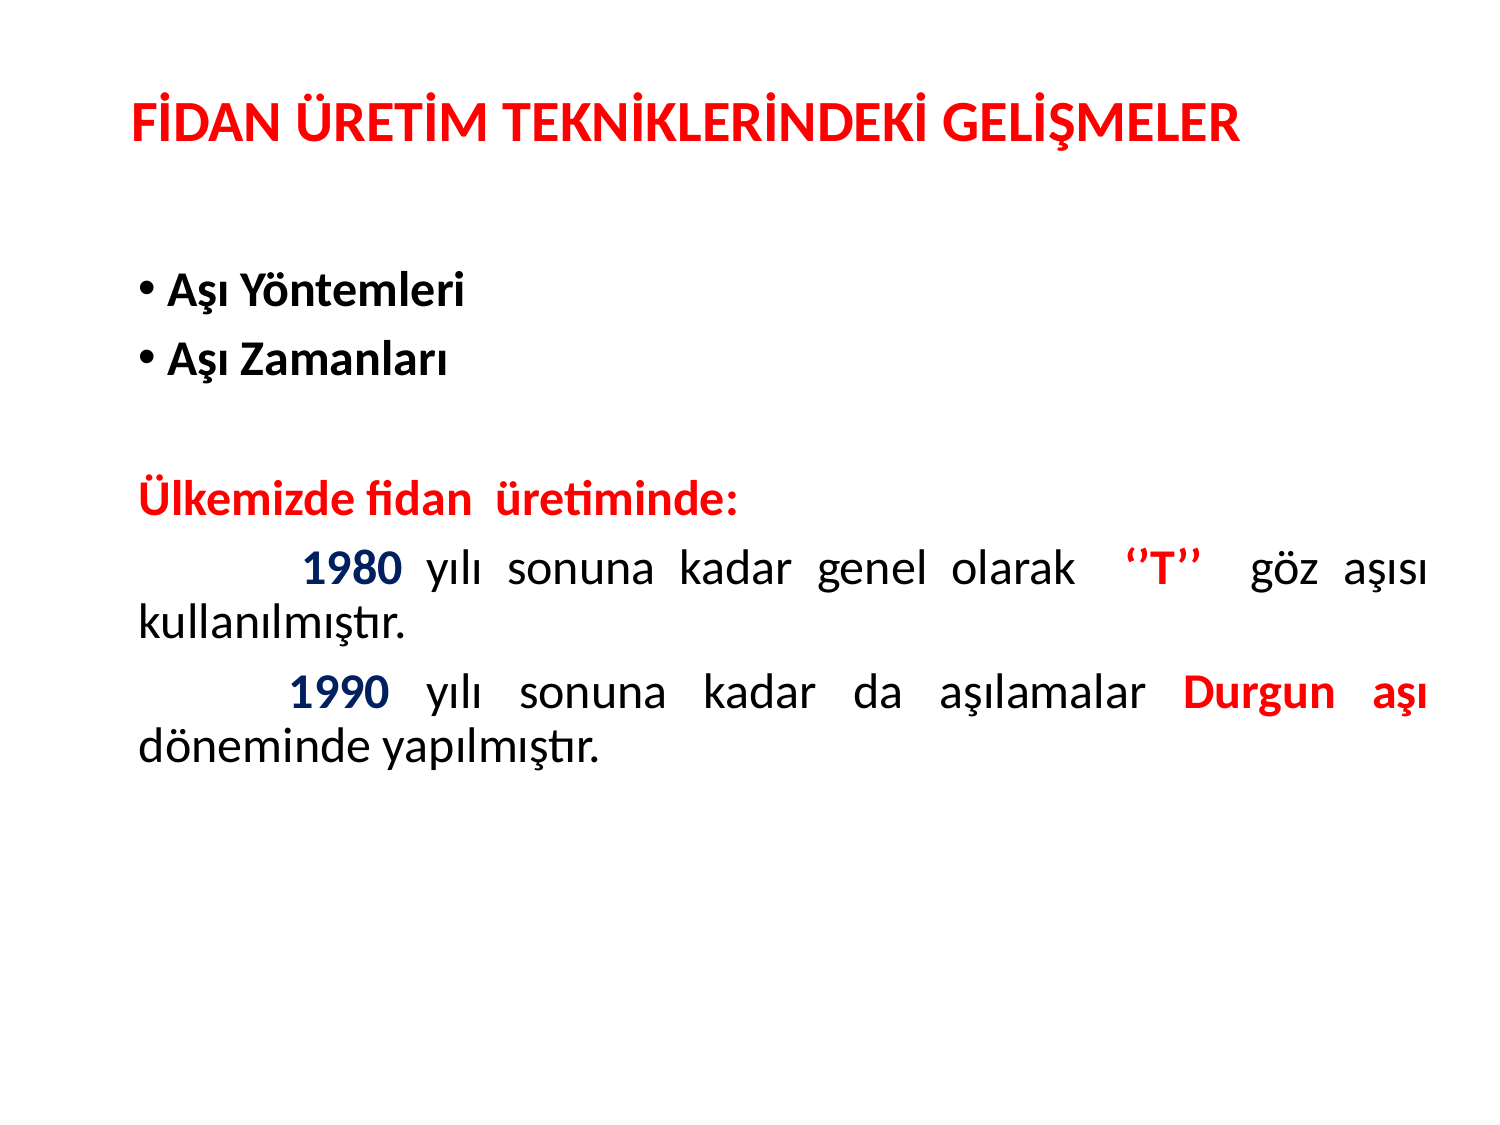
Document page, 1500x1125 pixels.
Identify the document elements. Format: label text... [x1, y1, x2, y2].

list Aşı Yöntemleri Aşı Zamanları Ülkemizde fidan üretiminde: 1980 yılı sonuna kadar genel olarak ‘’T’’ göz aşısı kullanılmıştır. 1990 yılı sonuna kadar da aşılamalar Durgun aşı döneminde yapılmıştır. [123, 255, 1445, 864]
title FİDAN ÜRETİM TEKNİKLERİNDEKİ GELİŞMELER [103, 59, 1270, 185]
